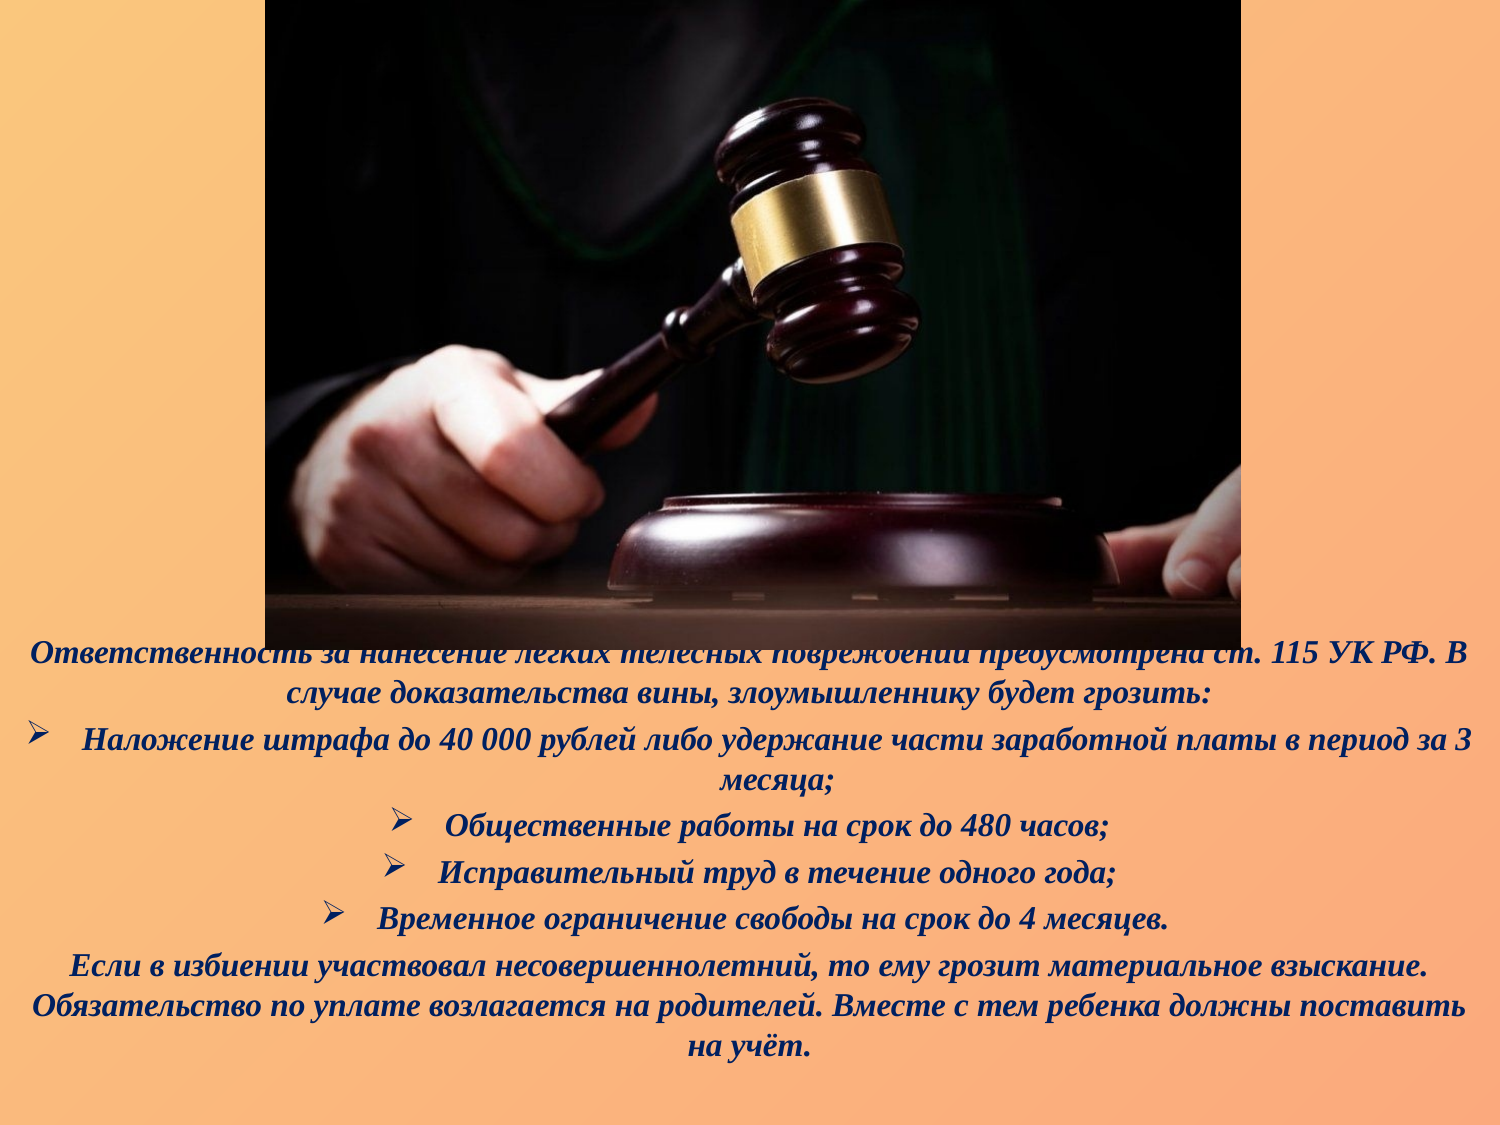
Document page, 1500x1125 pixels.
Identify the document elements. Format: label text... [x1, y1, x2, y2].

picture [265, 0, 1241, 650]
list Ответственность за нанесение лёгких телесных повреждений предусмотрена ст. 115 УК РФ. В случае доказательства вины, злоумышленнику будет грозить: Наложение штрафа до 40 000 рублей либо удержание части заработной платы в период за 3 месяца; Общественные работы на срок до 480 часов; Исправительный труд в течение одного года; Временное ограничение свободы на срок до 4 месяцев. Если в избиении участвовал несовершеннолетний, то ему грозит материальное взыскание. Обязательство по уплате возлагается на родителей. Вместе с тем ребенка должны поставить на учёт. [0, 0, 1500, 1125]
